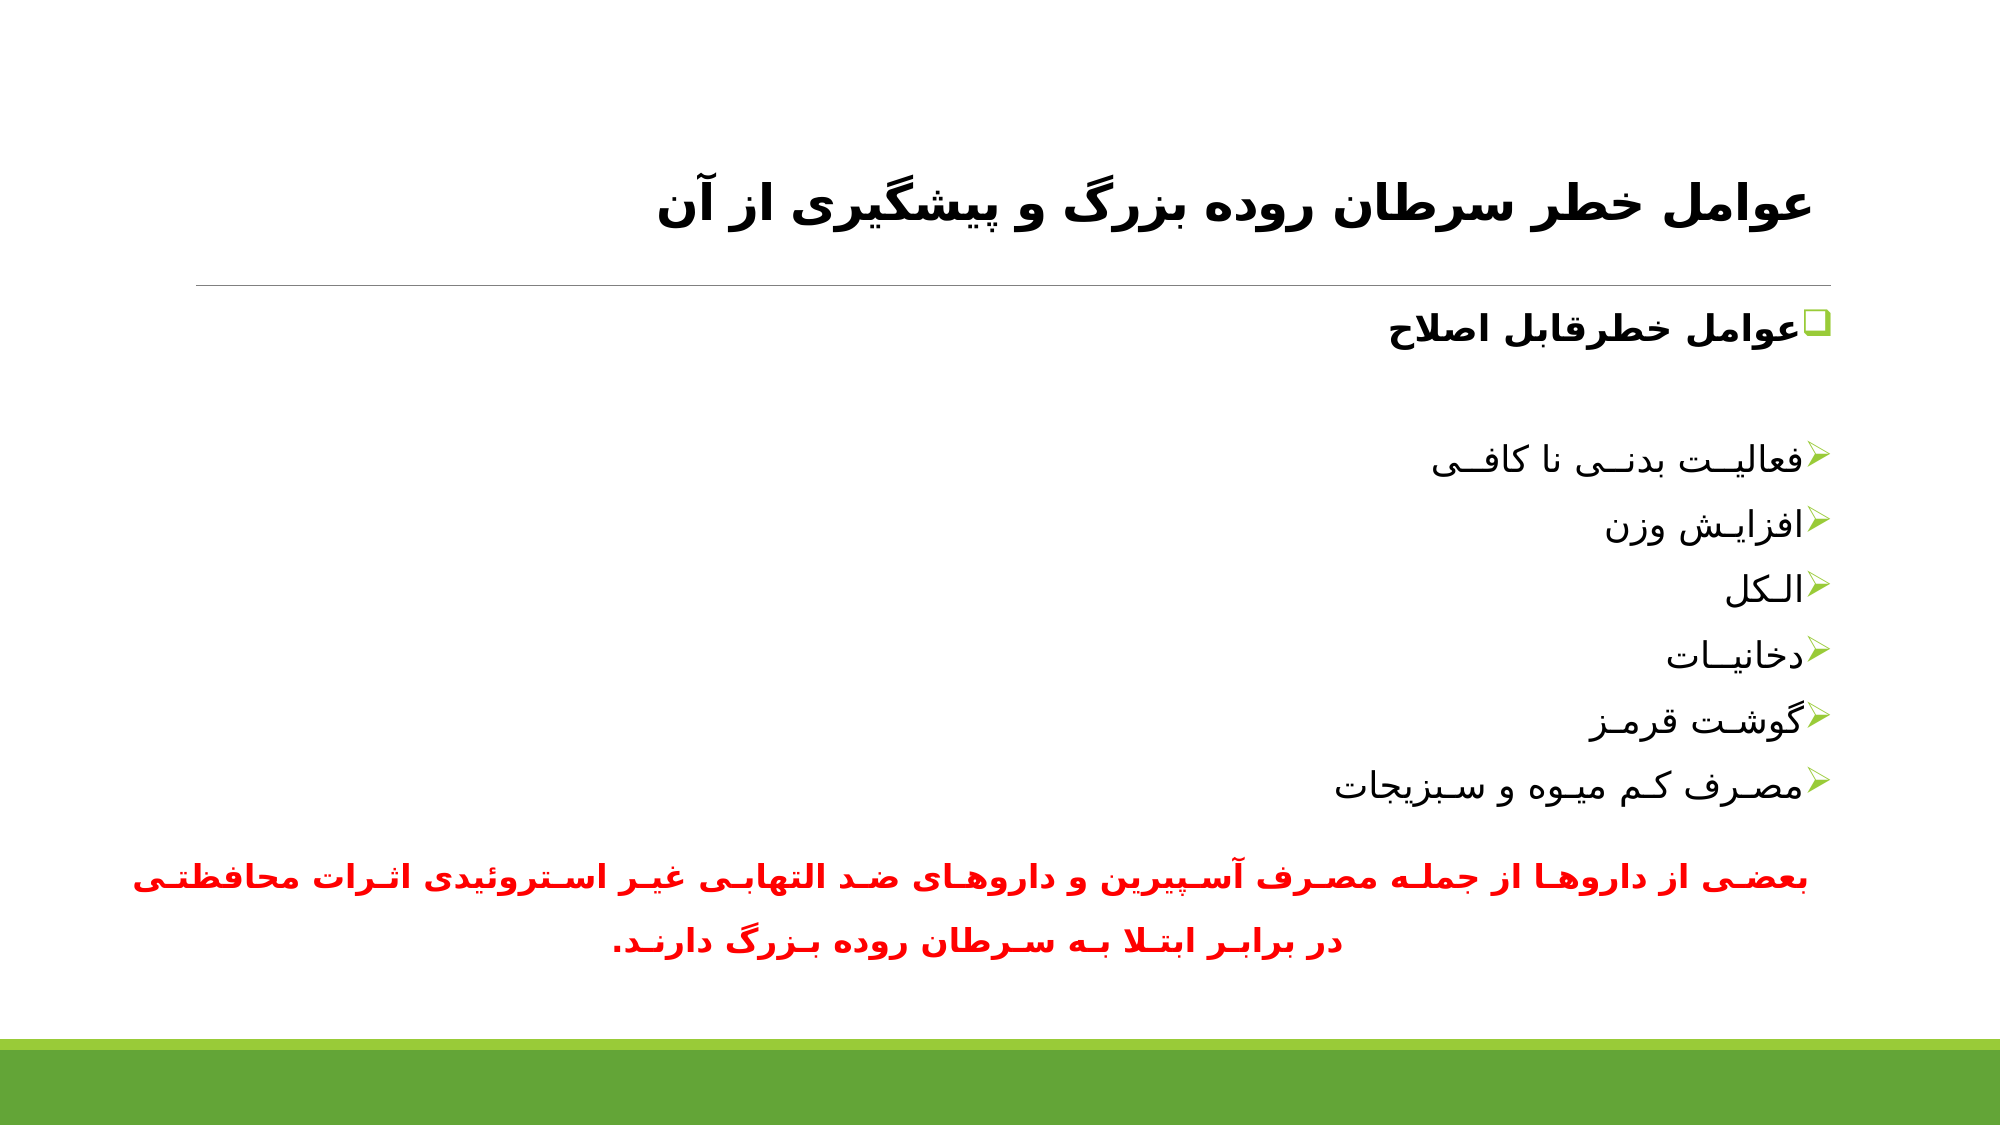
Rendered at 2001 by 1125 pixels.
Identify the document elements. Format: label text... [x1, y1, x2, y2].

title عوامل خطر سرطان روده بزرگ و پیشگیری از آن [180, 47, 1830, 239]
list عوامل خطرقابل اصلاح فعالیــت بدنــی نا کافــی افزایـش وزن الـکل دخانیــات گوشـت قرمـز مصـرف کـم میـوه و سـبزیجات بعضـی از داروهـا از جملـه مصـرف آسـپیرین و داروهـای ضـد التهابـی غیـر اسـتروئیدی اثـرات محافظتـی در برابـر ابتـلا بـه سـرطان روده بـزرگ دارنـد. [114, 302, 1830, 1039]
